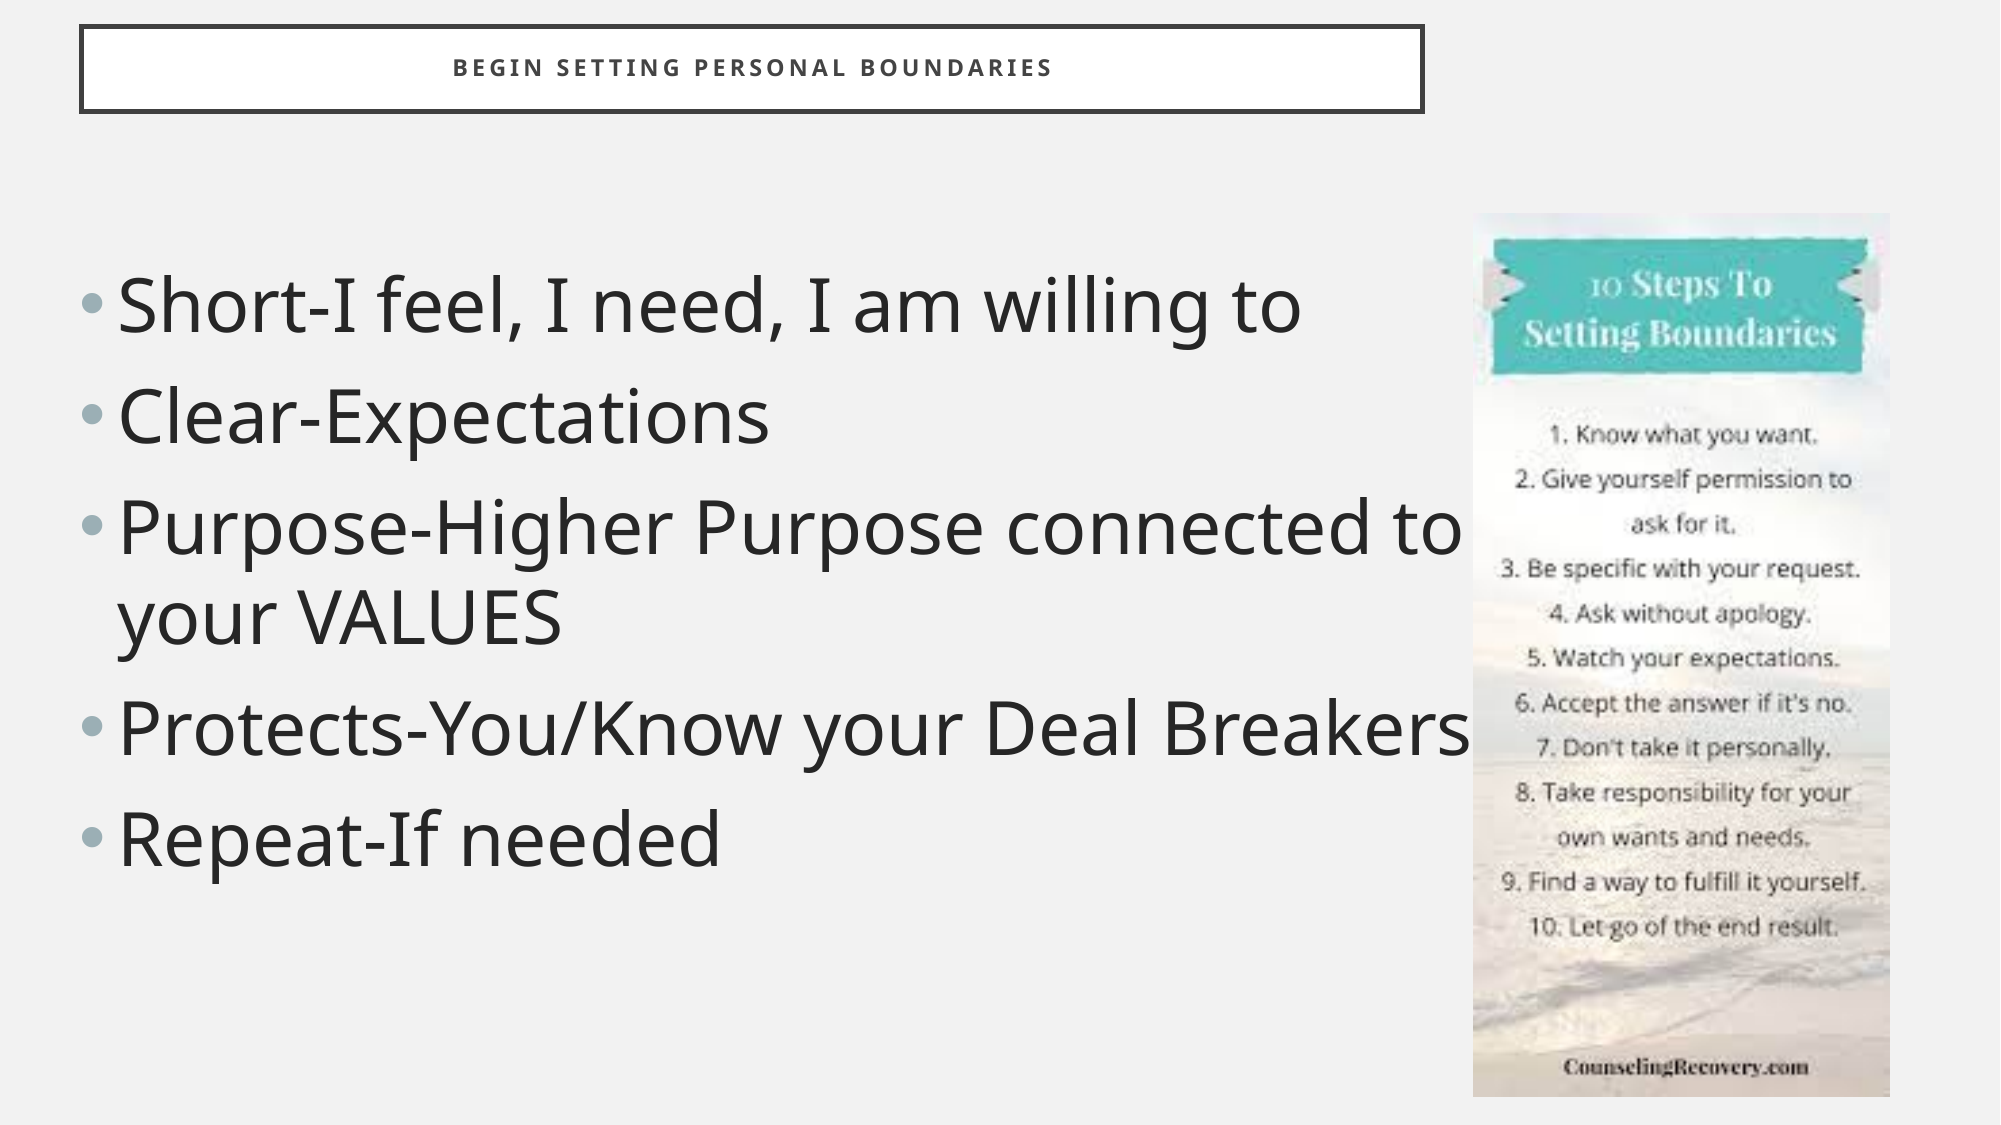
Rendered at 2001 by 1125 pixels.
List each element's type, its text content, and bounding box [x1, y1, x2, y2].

picture [1473, 213, 1890, 1097]
list Short-I feel, I need, I am willing to Clear-Expectations Purpose-Higher Purpose connected to your VALUES Protects-You/Know your Deal Breakers Repeat-If needed [64, 250, 1473, 1014]
title Begin Setting Personal Boundaries [79, 24, 1425, 114]
